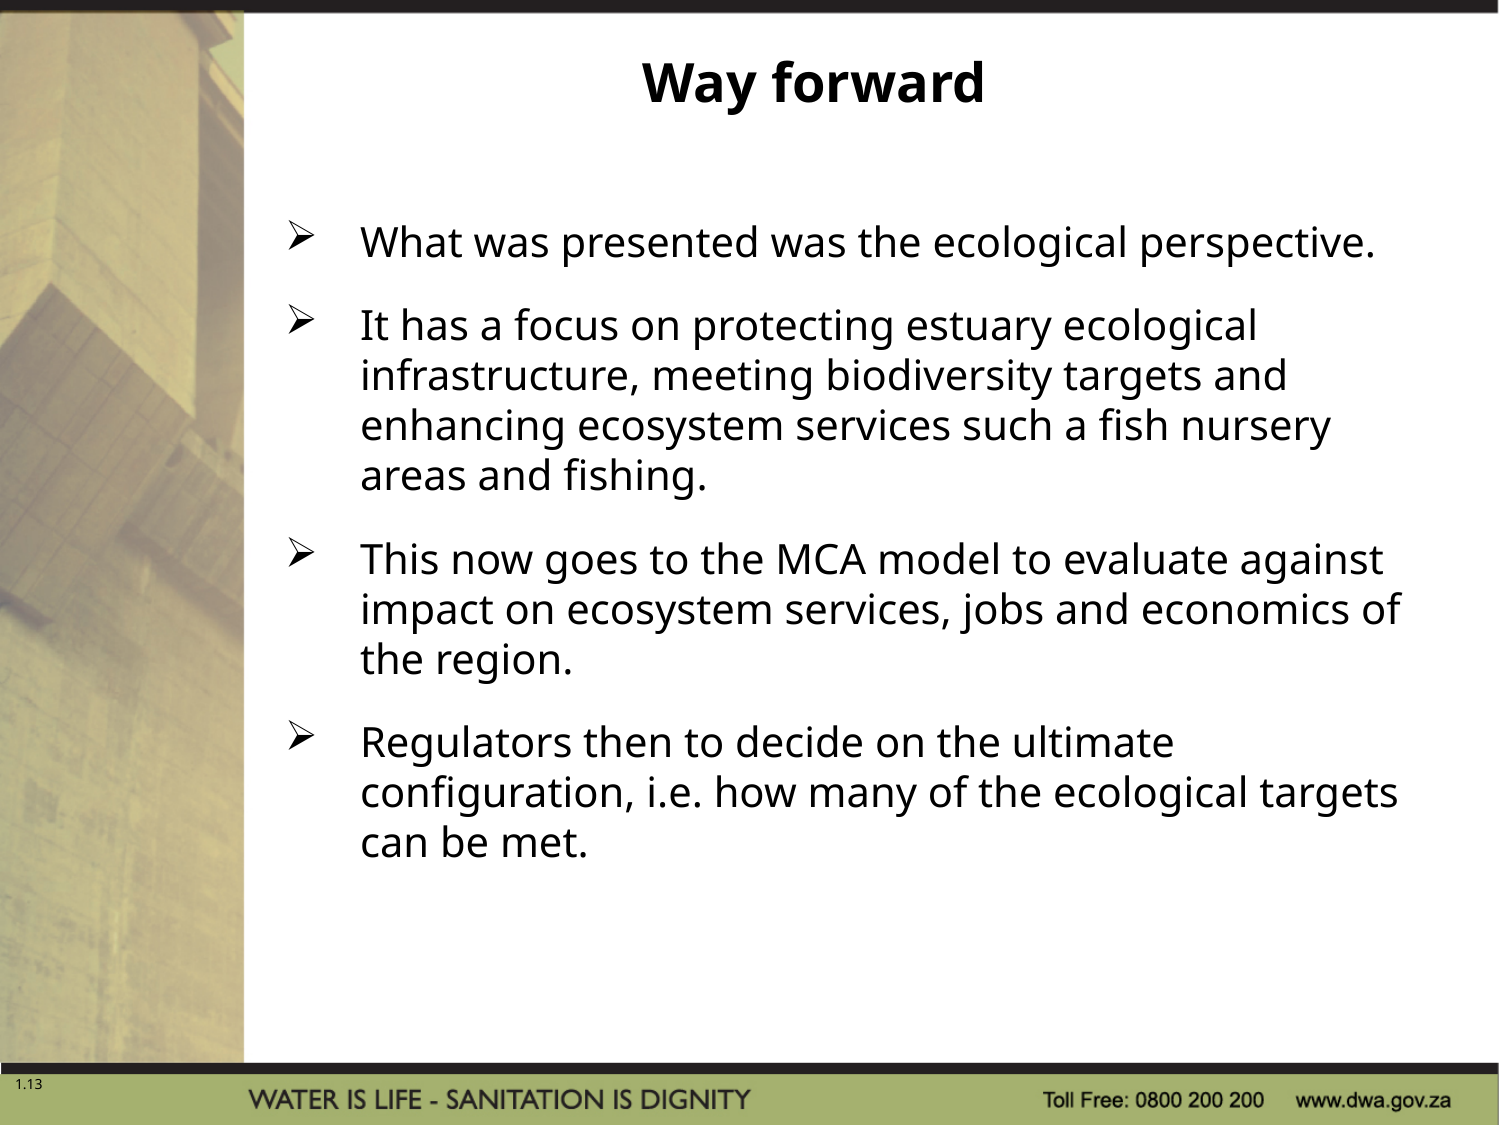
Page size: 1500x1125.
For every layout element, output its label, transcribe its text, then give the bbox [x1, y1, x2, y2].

slide_number 13 [0, 1068, 350, 1125]
text_box Way forward [240, 40, 1390, 121]
text_box What was presented was the ecological perspective. It has a focus on protecting estuary ecological infrastructure, meeting biodiversity targets and enhancing ecosystem services such a fish nursery areas and fishing. This now goes to the MCA model to evaluate against impact on ecosystem services, jobs and economics of the region. Regulators then to decide on the ultimate configuration, i.e. how many of the ecological targets can be met. [270, 208, 1464, 874]
picture [0, 0, 1500, 1125]
